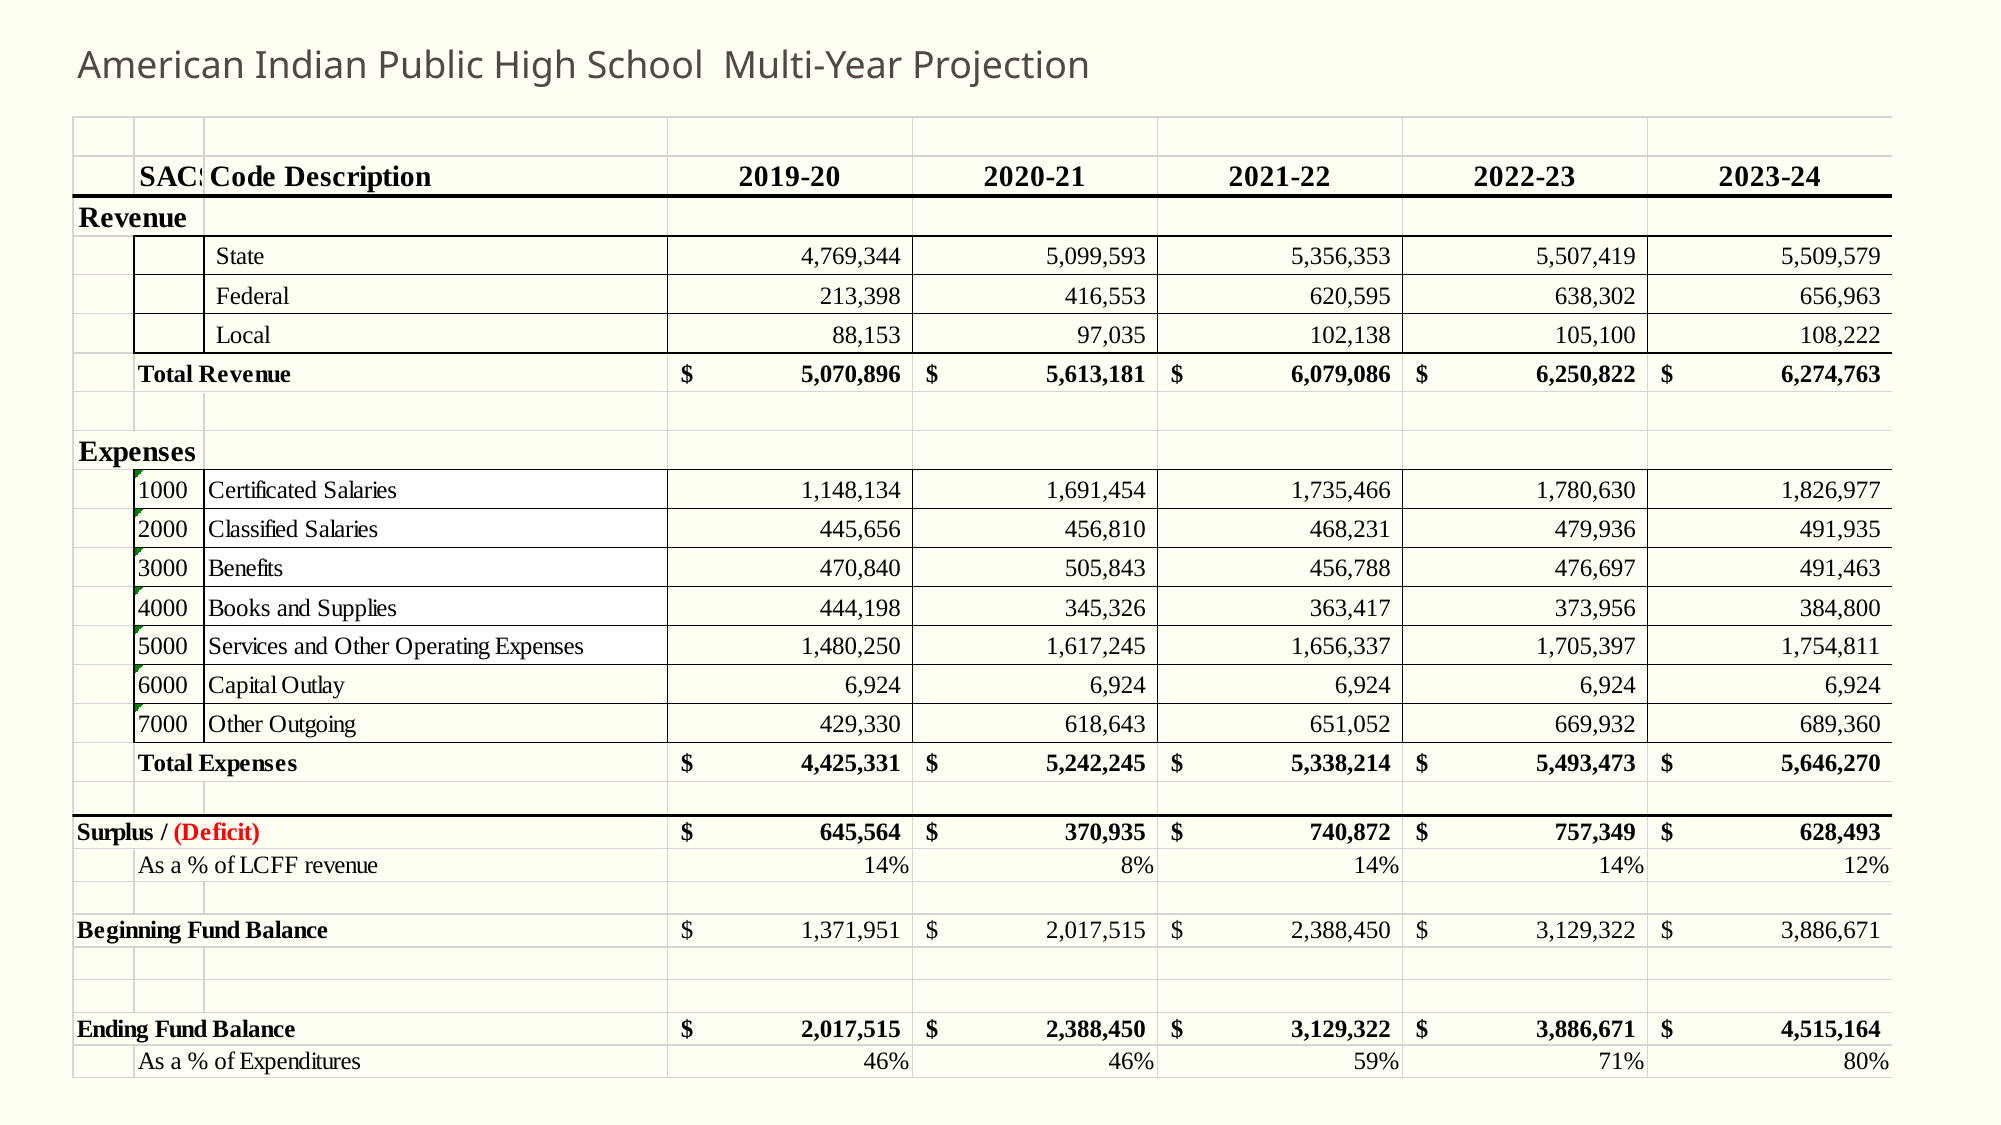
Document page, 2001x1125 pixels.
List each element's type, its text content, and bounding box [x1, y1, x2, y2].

picture [72, 116, 1894, 1079]
text_box American Indian Public High School Multi-Year Projection [62, 34, 1149, 94]
